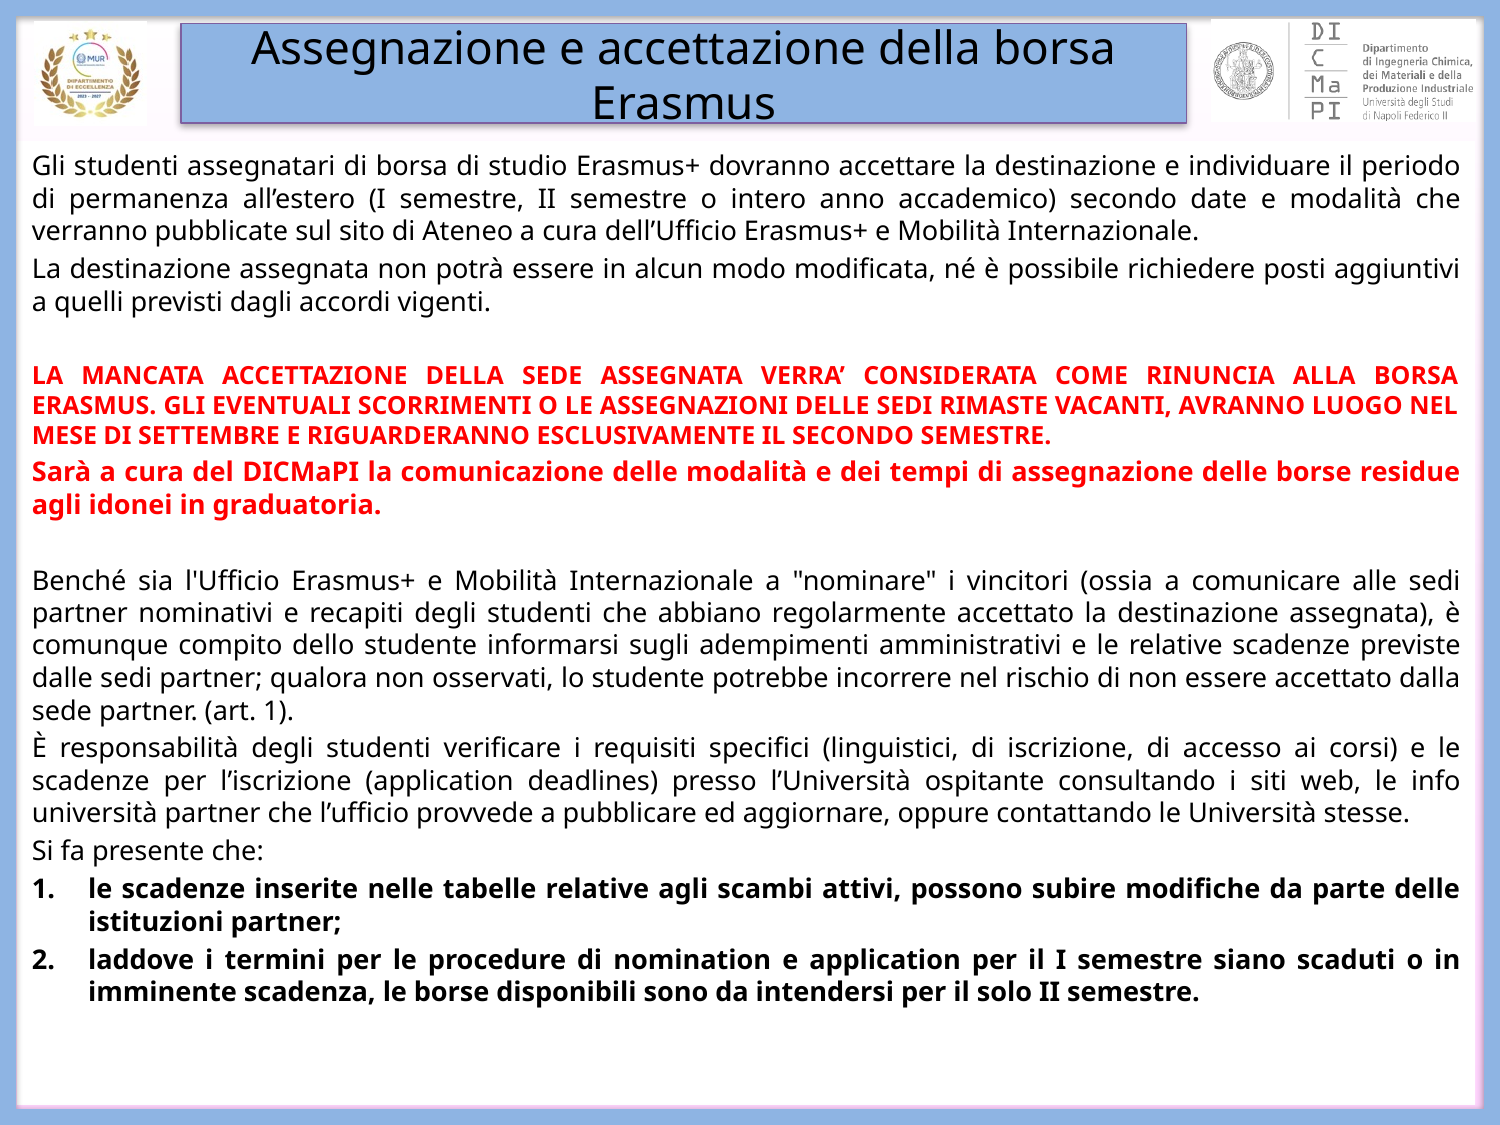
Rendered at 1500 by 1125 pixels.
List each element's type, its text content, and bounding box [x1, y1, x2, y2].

text_box [0, 0, 1500, 1125]
text_box Assegnazione e accettazione della borsa Erasmus [180, 23, 1187, 124]
list Gli studenti assegnatari di borsa di studio Erasmus+ dovranno accettare la destinazione e individuare il periodo di permanenza all’estero (I semestre, II semestre o intero anno accademico) secondo date e modalità che verranno pubblicate sul sito di Ateneo a cura dell’Ufficio Erasmus+ e Mobilità Internazionale. La destinazione assegnata non potrà essere in alcun modo modificata, né è possibile richiedere posti aggiuntivi a quelli previsti dagli accordi vigenti. LA MANCATA ACCETTAZIONE DELLA SEDE ASSEGNATA VERRA’ CONSIDERATA COME RINUNCIA ALLA BORSA ERASMUS. GLI EVENTUALI SCORRIMENTI O LE ASSEGNAZIONI DELLE SEDI RIMASTE VACANTI, AVRANNO LUOGO NEL MESE DI SETTEMBRE E RIGUARDERANNO ESCLUSIVAMENTE IL SECONDO SEMESTRE. Sarà a cura del DICMaPI la comunicazione delle modalità e dei tempi di assegnazione delle borse residue agli idonei in graduatoria. Benché sia l'Ufficio Erasmus+ e Mobilità Internazionale a "nominare" i vincitori (ossia a comunicare alle sedi partner nominativi e recapiti degli studenti che abbiano regolarmente accettato la destinazione assegnata), è comunque compito dello studente informarsi sugli adempimenti amministrativi e le relative scadenze previste dalle sedi partner; qualora non osservati, lo studente potrebbe incorrere nel rischio di non essere accettato dalla sede partner. (art. 1). È responsabilità degli studenti verificare i requisiti specifici (linguistici, di iscrizione, di accesso ai corsi) e le scadenze per l’iscrizione (application deadlines) presso l’Università ospitante consultando i siti web, le info università partner che l’ufficio provvede a pubblicare ed aggiornare, oppure contattando le Università stesse. Si fa presente che: le scadenze inserite nelle tabelle relative agli scambi attivi, possono subire modifiche da parte delle istituzioni partner; laddove i termini per le procedure di nomination e application per il I semestre siano scaduti o in imminente scadenza, le borse disponibili sono da intendersi per il solo II semestre. [21, 141, 1476, 1105]
picture [1211, 19, 1476, 122]
picture [34, 20, 147, 126]
